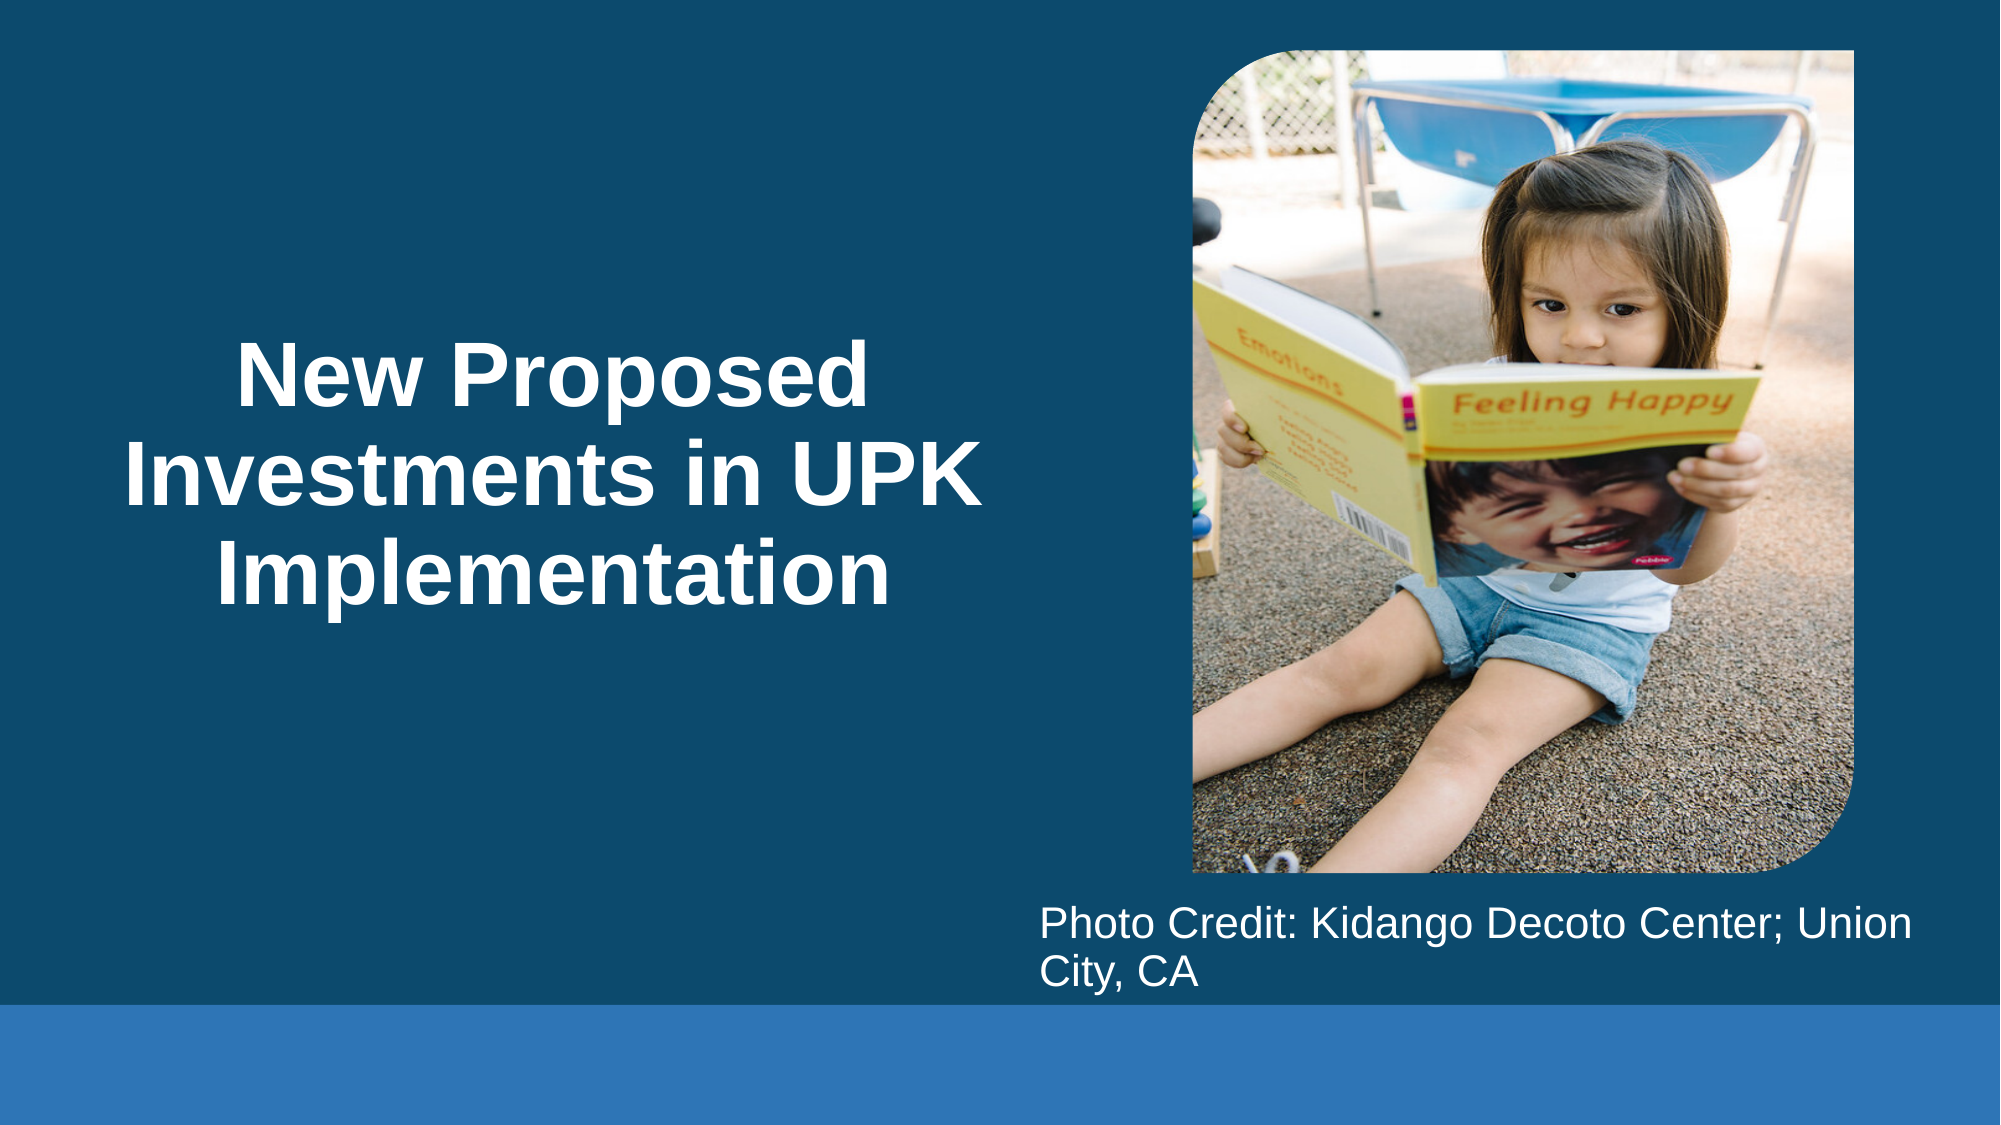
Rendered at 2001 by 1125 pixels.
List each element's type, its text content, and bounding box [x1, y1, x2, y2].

list Photo Credit: Kidango Decoto Center; Union City, CA [1024, 892, 1985, 1004]
title New Proposed Investments in UPK Implementation [24, 33, 1084, 919]
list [1192, 50, 1854, 874]
